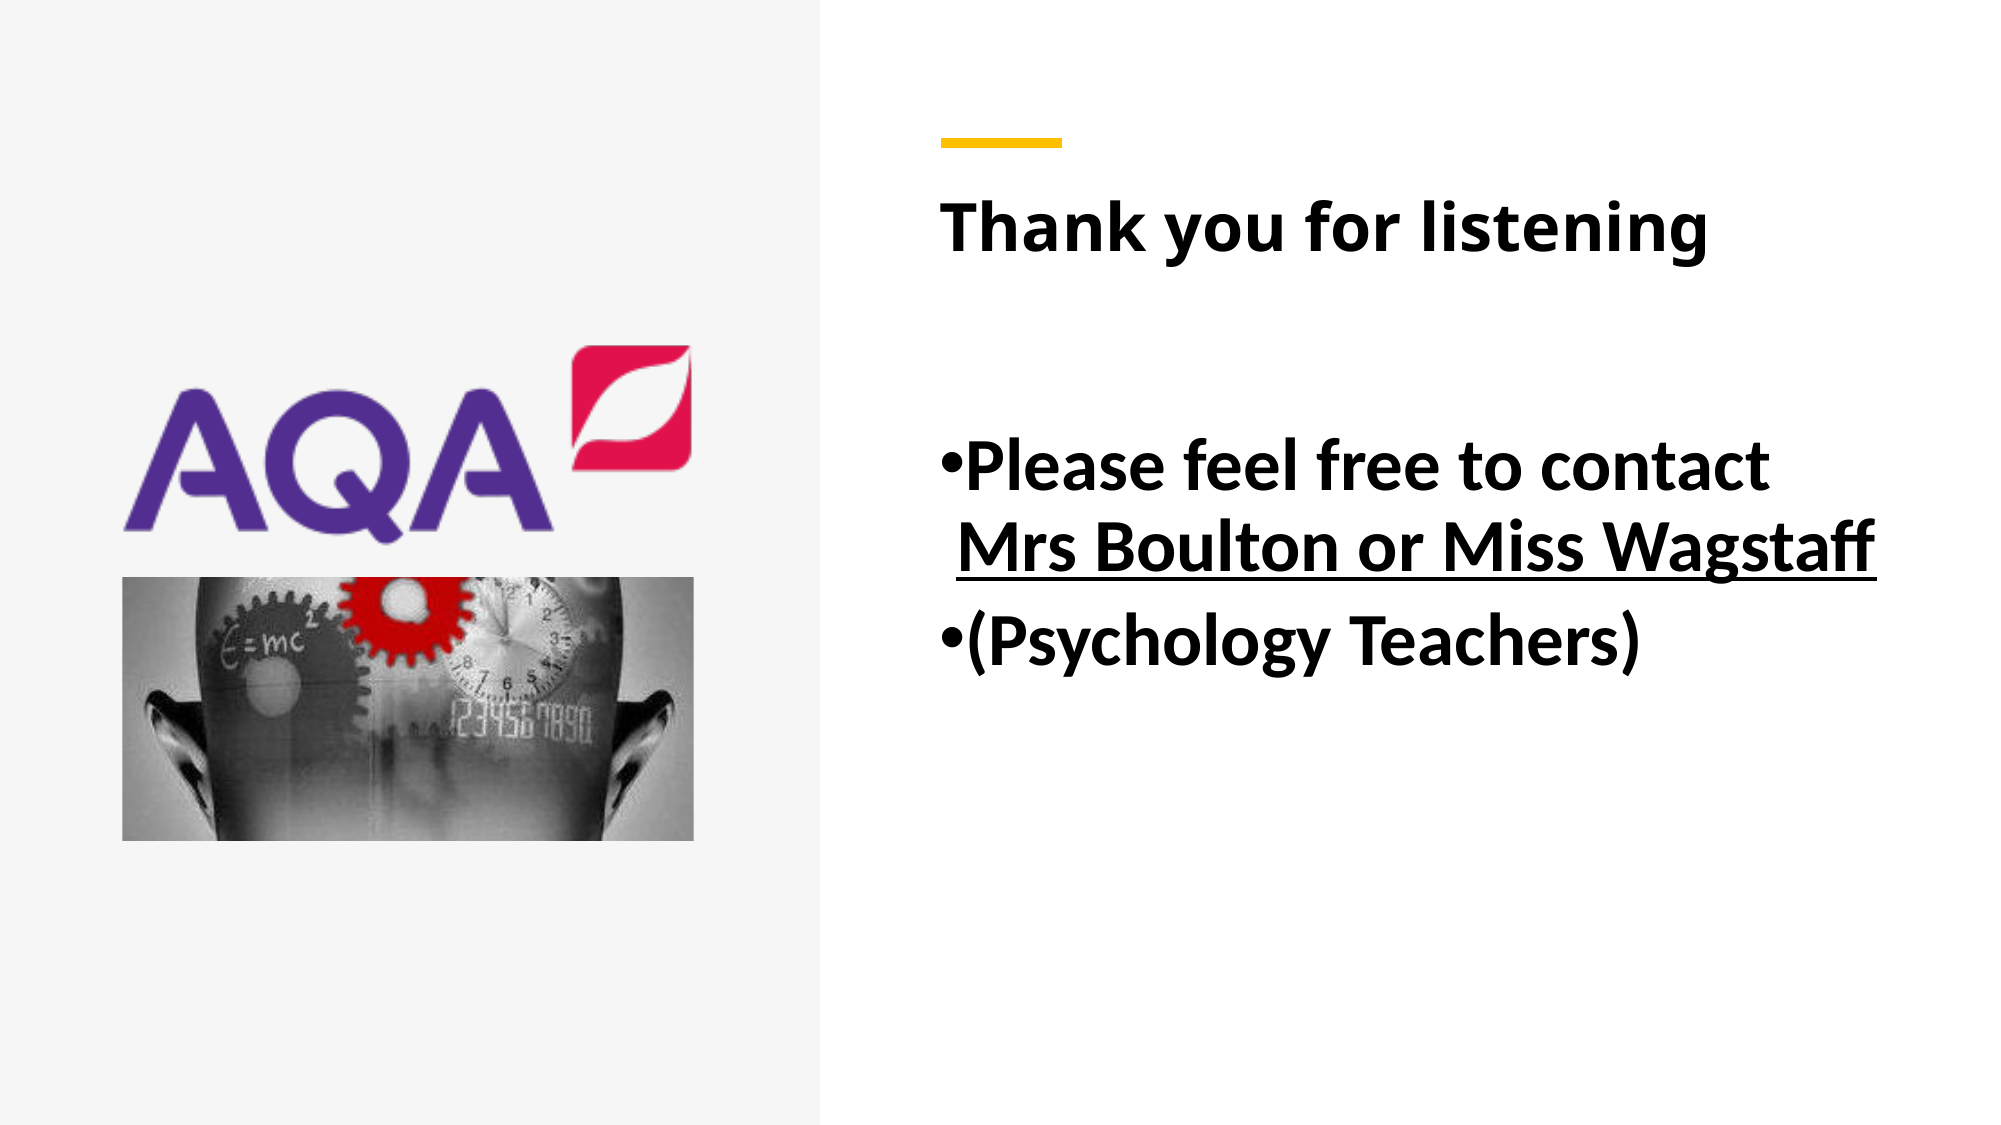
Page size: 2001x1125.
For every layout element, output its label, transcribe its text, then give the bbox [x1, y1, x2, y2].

picture [122, 577, 694, 841]
text_box [0, 0, 821, 1125]
text_box Thank you for listening [924, 186, 1834, 417]
picture [122, 344, 694, 548]
text_box Please feel free to contact Mrs Boulton or Miss Wagstaff (Psychology Teachers) [924, 418, 1922, 1008]
